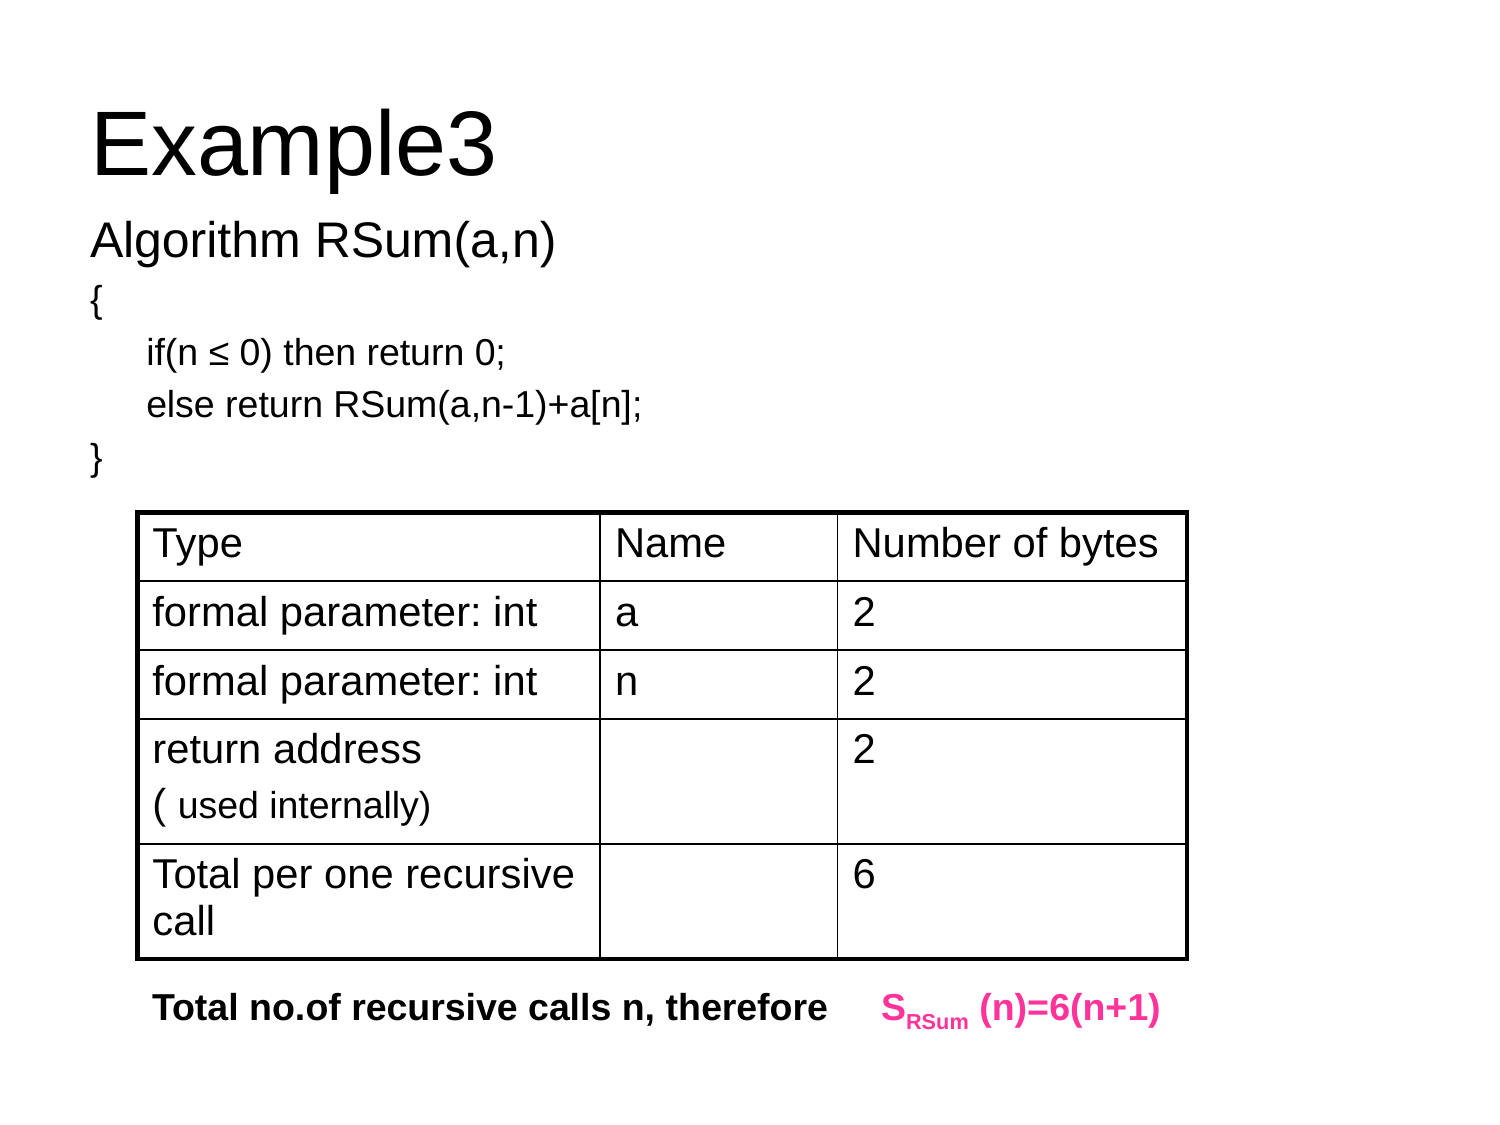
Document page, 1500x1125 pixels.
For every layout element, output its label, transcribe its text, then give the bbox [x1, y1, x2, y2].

table_cell formal parameter: int [140, 651, 599, 718]
table_cell formal parameter: int [140, 582, 599, 649]
table_cell 2 [838, 720, 1185, 843]
table_header Type [140, 515, 599, 580]
table_cell [601, 720, 837, 843]
table_cell Total per one recursive call [140, 845, 599, 957]
table_cell 6 [838, 845, 1185, 957]
table_header Number of bytes [838, 515, 1185, 580]
table_cell 2 [838, 651, 1185, 718]
table_header Name [601, 515, 837, 580]
table_cell 2 [838, 582, 1185, 649]
table_cell a [601, 582, 837, 649]
title Example3 [75, 45, 1425, 233]
list Algorithm RSum(a,n) { if(n ≤ 0) then return 0; else return RSum(a,n-1)+a[n]; } [75, 200, 738, 943]
table_cell n [601, 651, 837, 718]
table_cell return address ( used internally) [140, 720, 599, 843]
table_cell [601, 845, 837, 957]
text_box Total no.of recursive calls n, therefore SRSum (n)=6(n+1) [137, 975, 1400, 1088]
